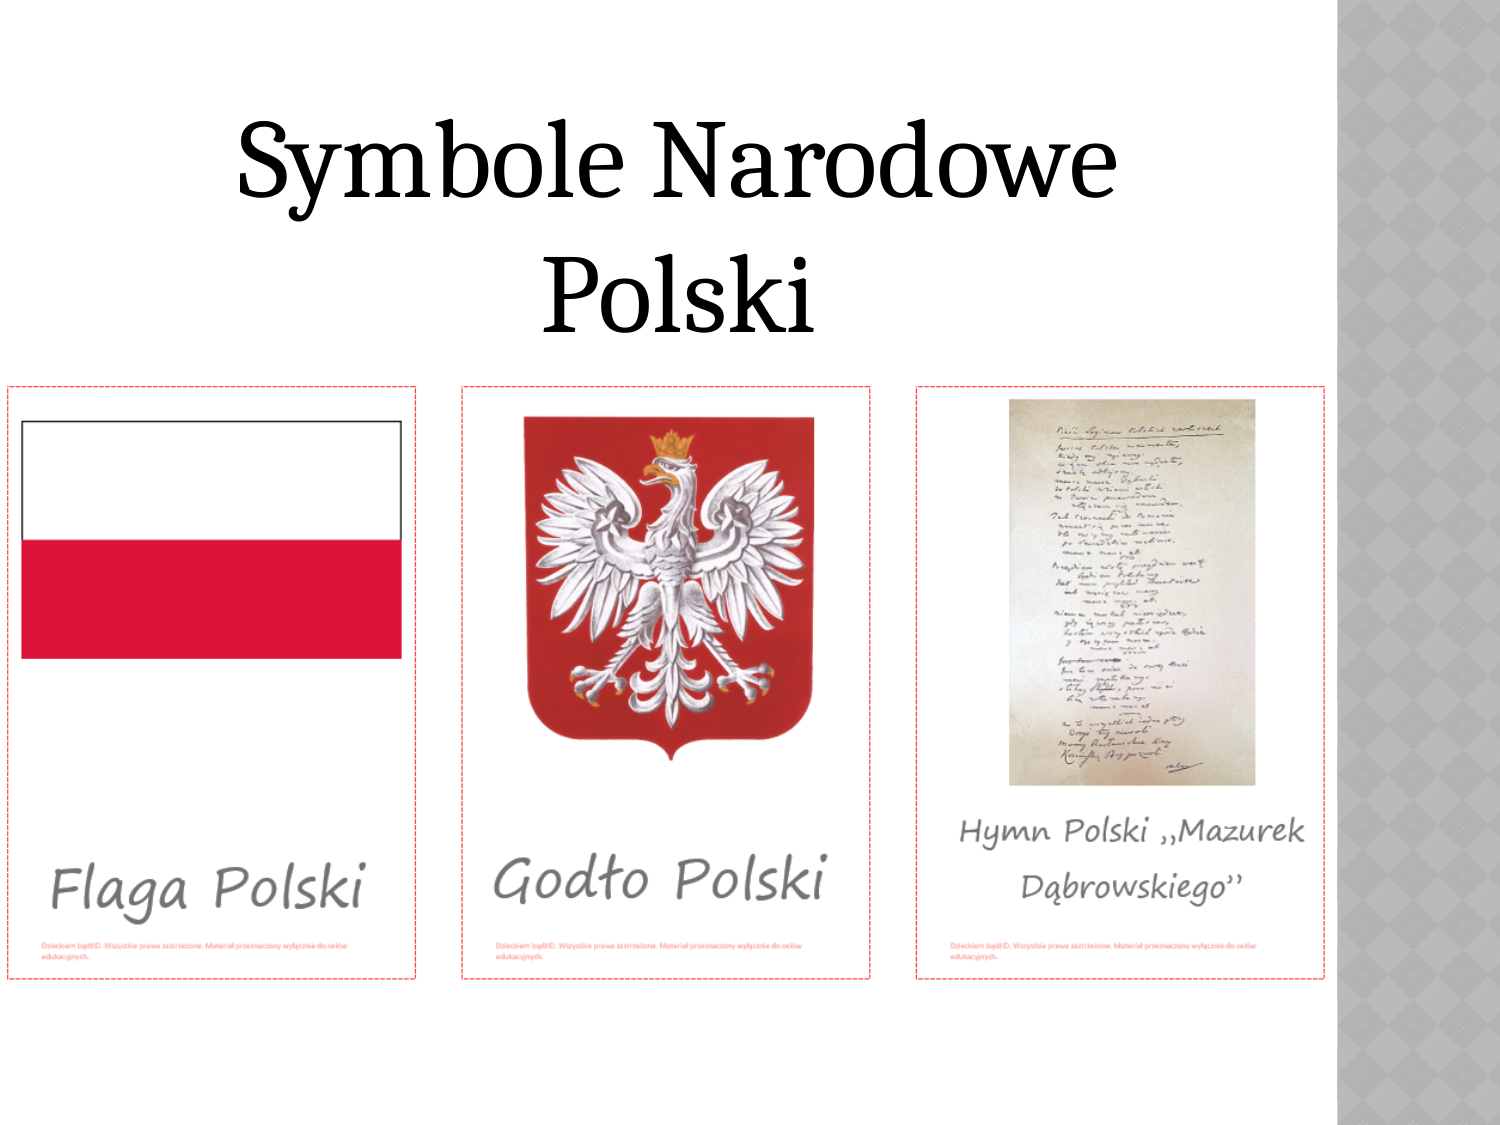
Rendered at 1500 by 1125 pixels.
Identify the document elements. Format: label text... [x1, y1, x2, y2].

picture [0, 373, 1332, 989]
text_box Symbole Narodowe Polski [88, 78, 1270, 363]
